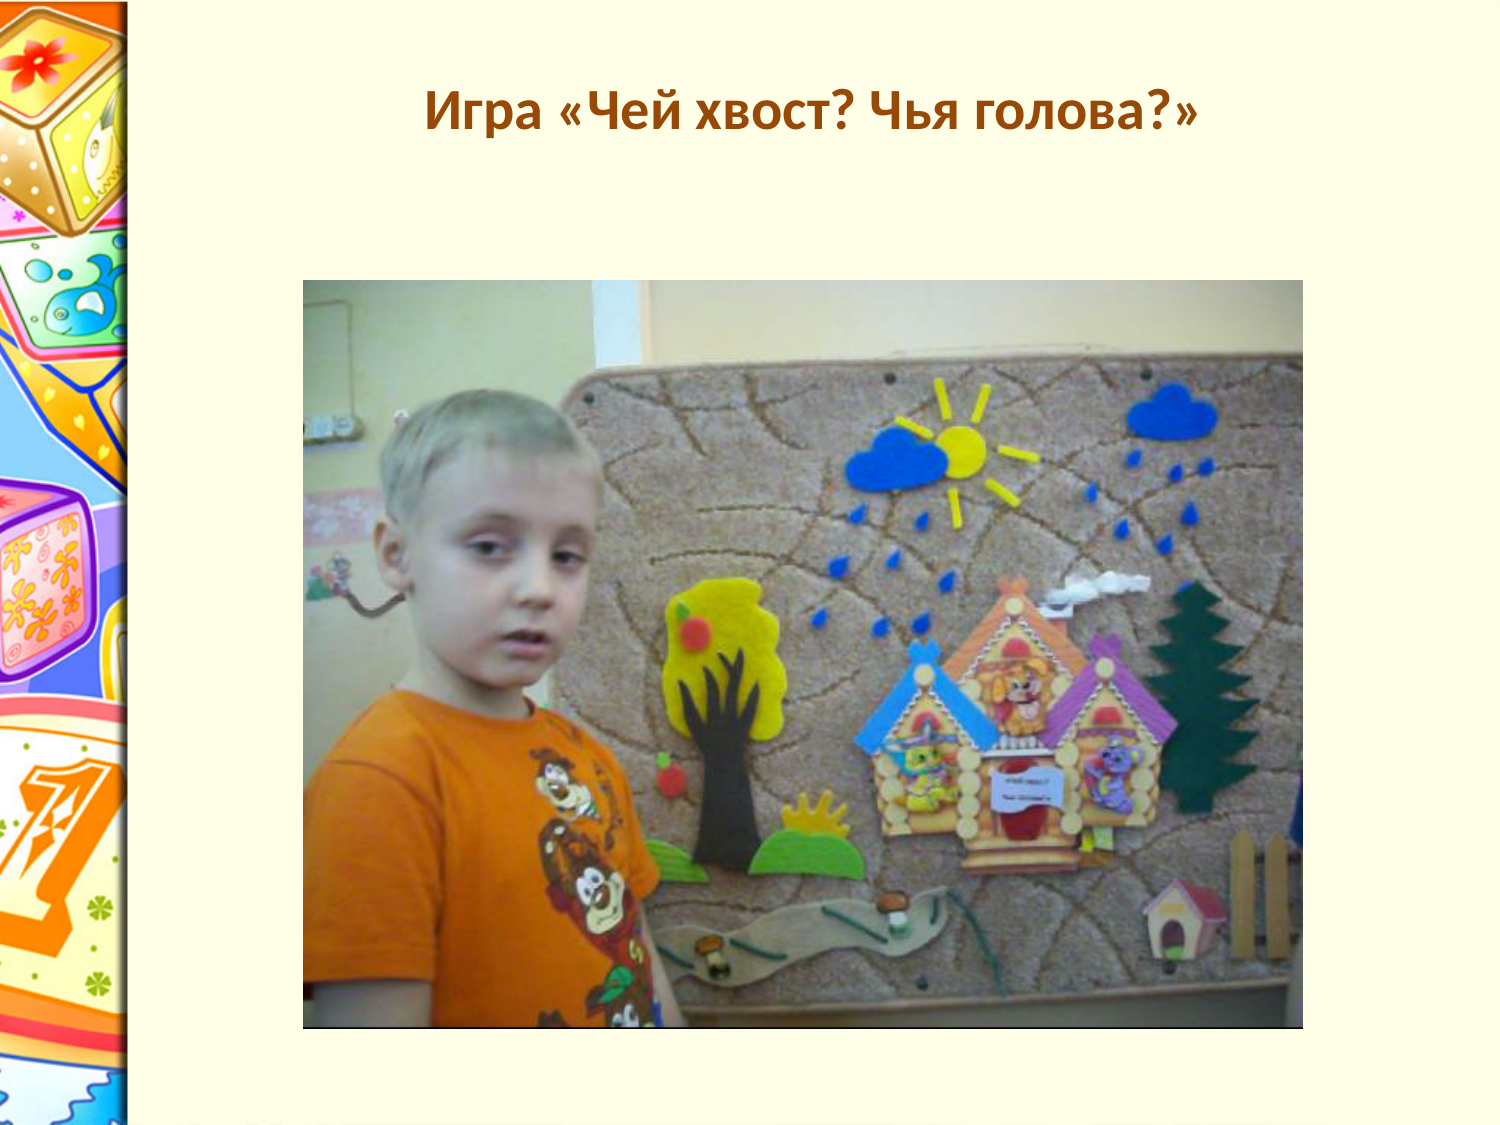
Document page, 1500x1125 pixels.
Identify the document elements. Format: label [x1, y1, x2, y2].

picture [108, 1119, 124, 1125]
picture [0, 0, 1500, 1125]
list [302, 279, 1304, 1030]
